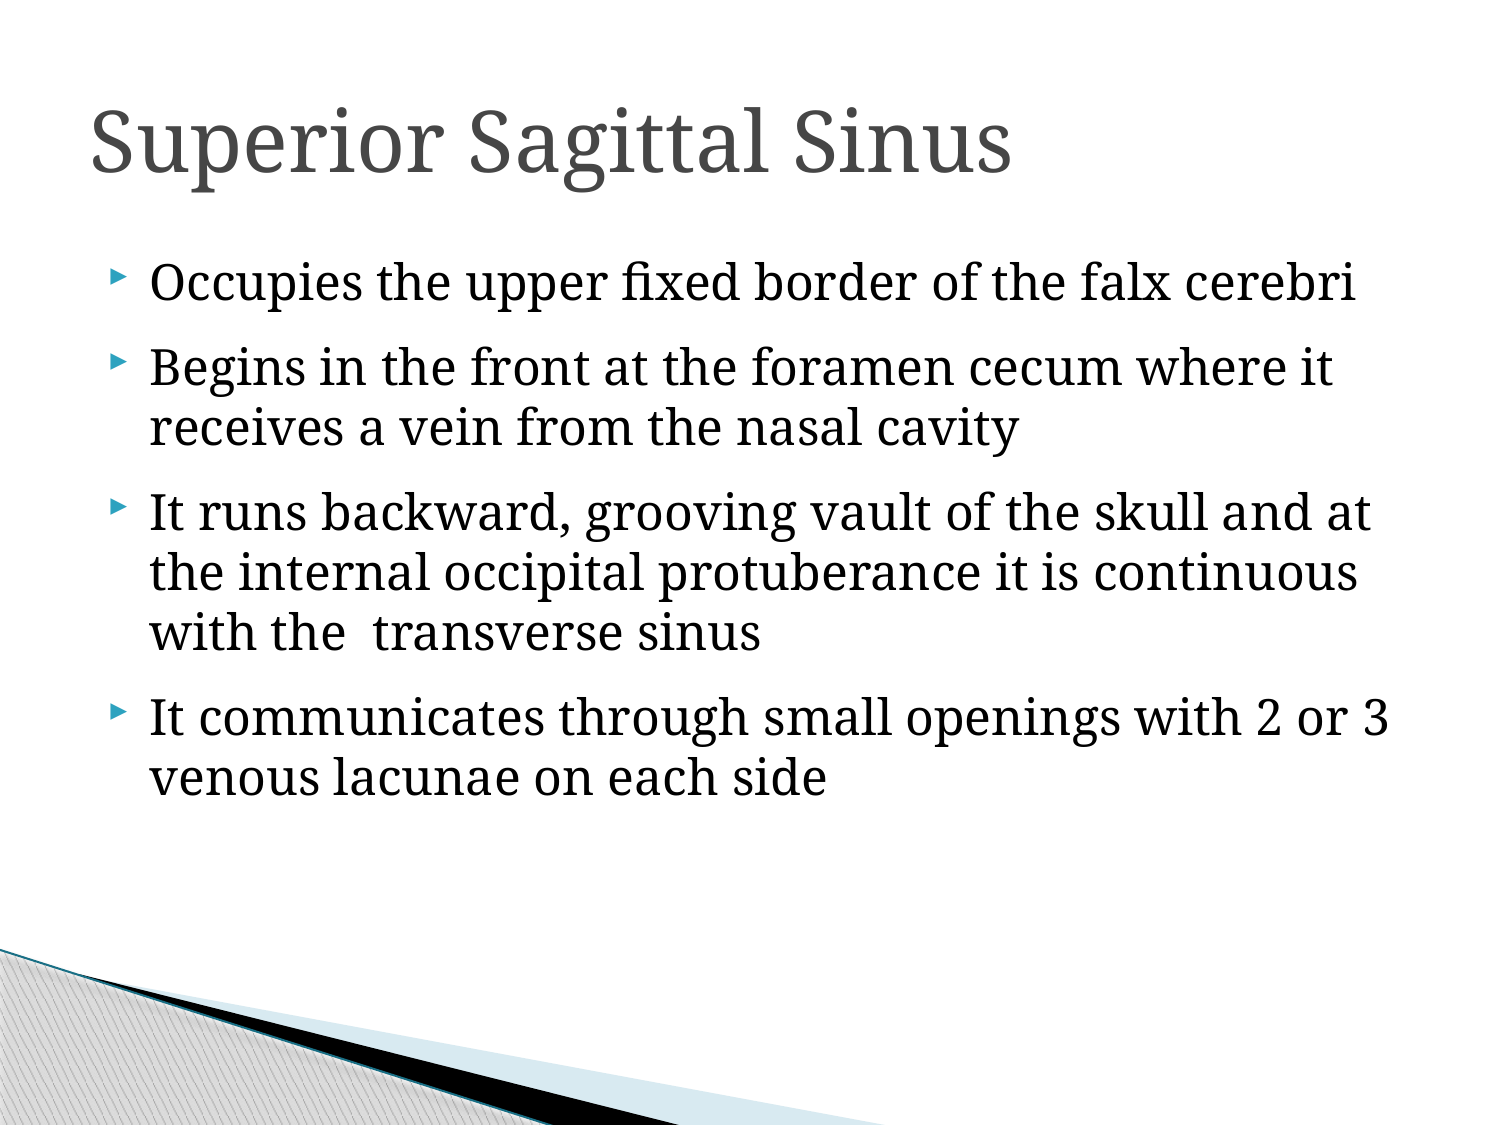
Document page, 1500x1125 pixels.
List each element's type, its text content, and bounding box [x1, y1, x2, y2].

title Superior Sagittal Sinus [75, 45, 1425, 233]
list Occupies the upper fixed border of the falx cerebri Begins in the front at the foramen cecum where it receives a vein from the nasal cavity It runs backward, grooving vault of the skull and at the internal occipital protuberance it is continuous with the transverse sinus It communicates through small openings with 2 or 3 venous lacunae on each side [75, 243, 1425, 986]
